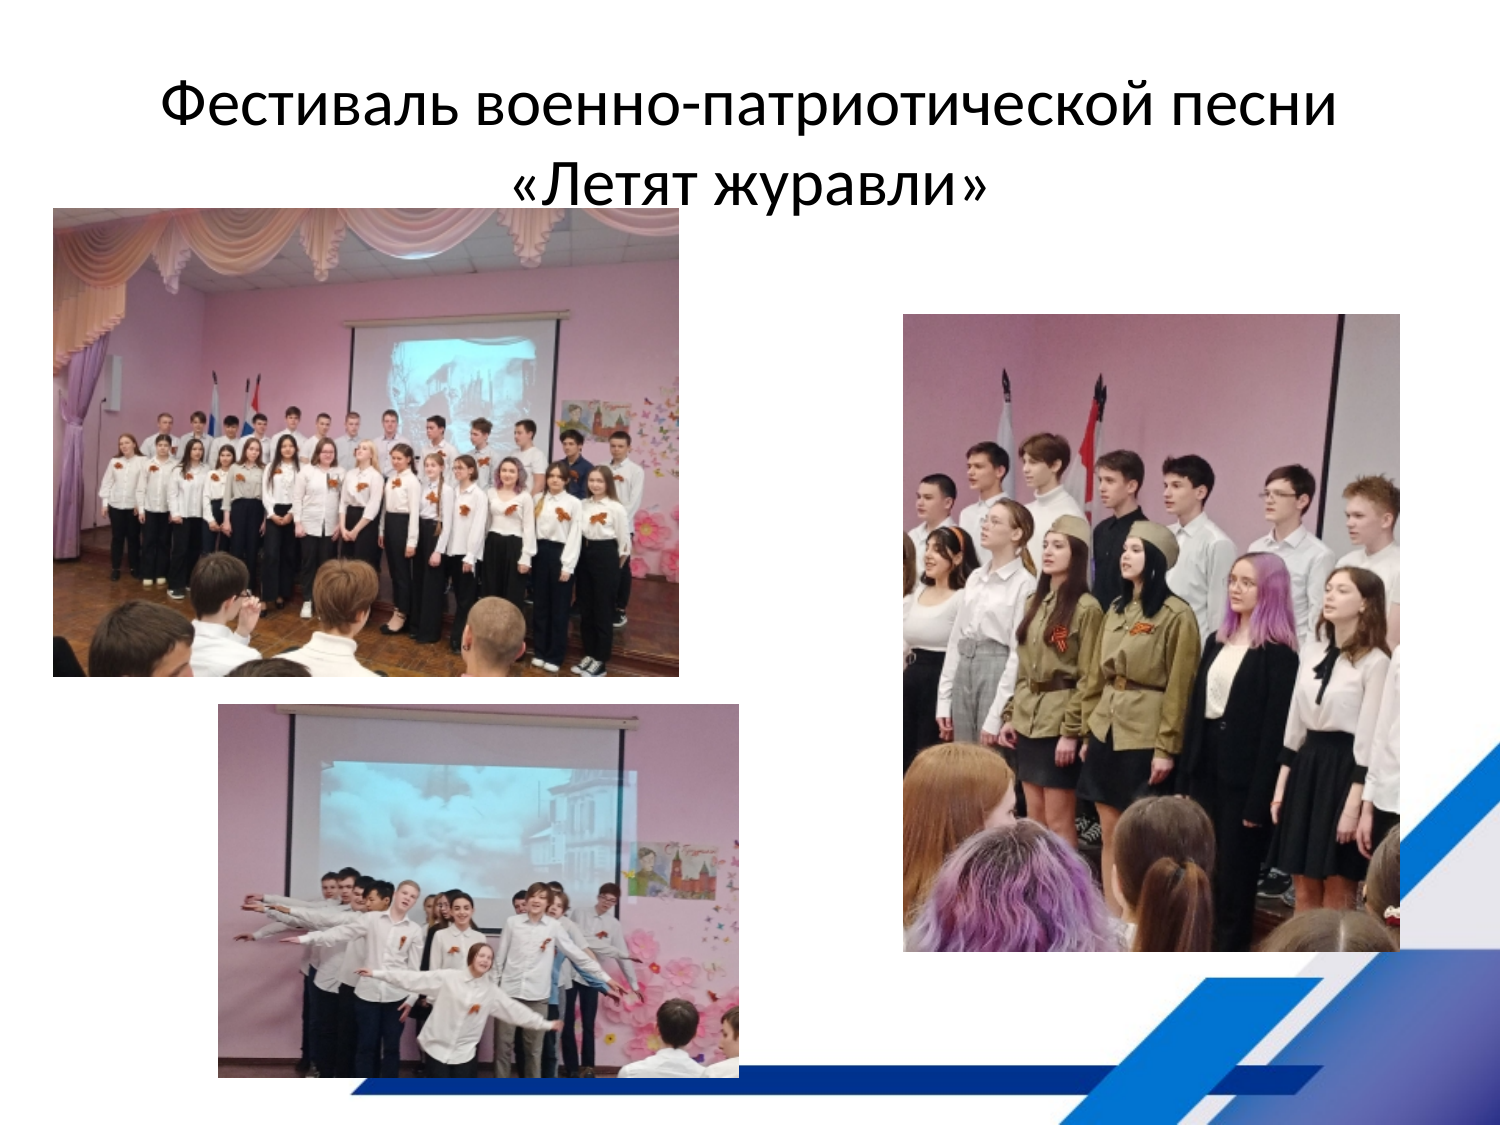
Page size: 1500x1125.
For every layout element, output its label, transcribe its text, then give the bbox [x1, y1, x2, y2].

title Фестиваль военно-патриотической песни «Летят журавли» [75, 45, 1425, 233]
picture [0, 0, 1500, 1125]
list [52, 207, 679, 678]
